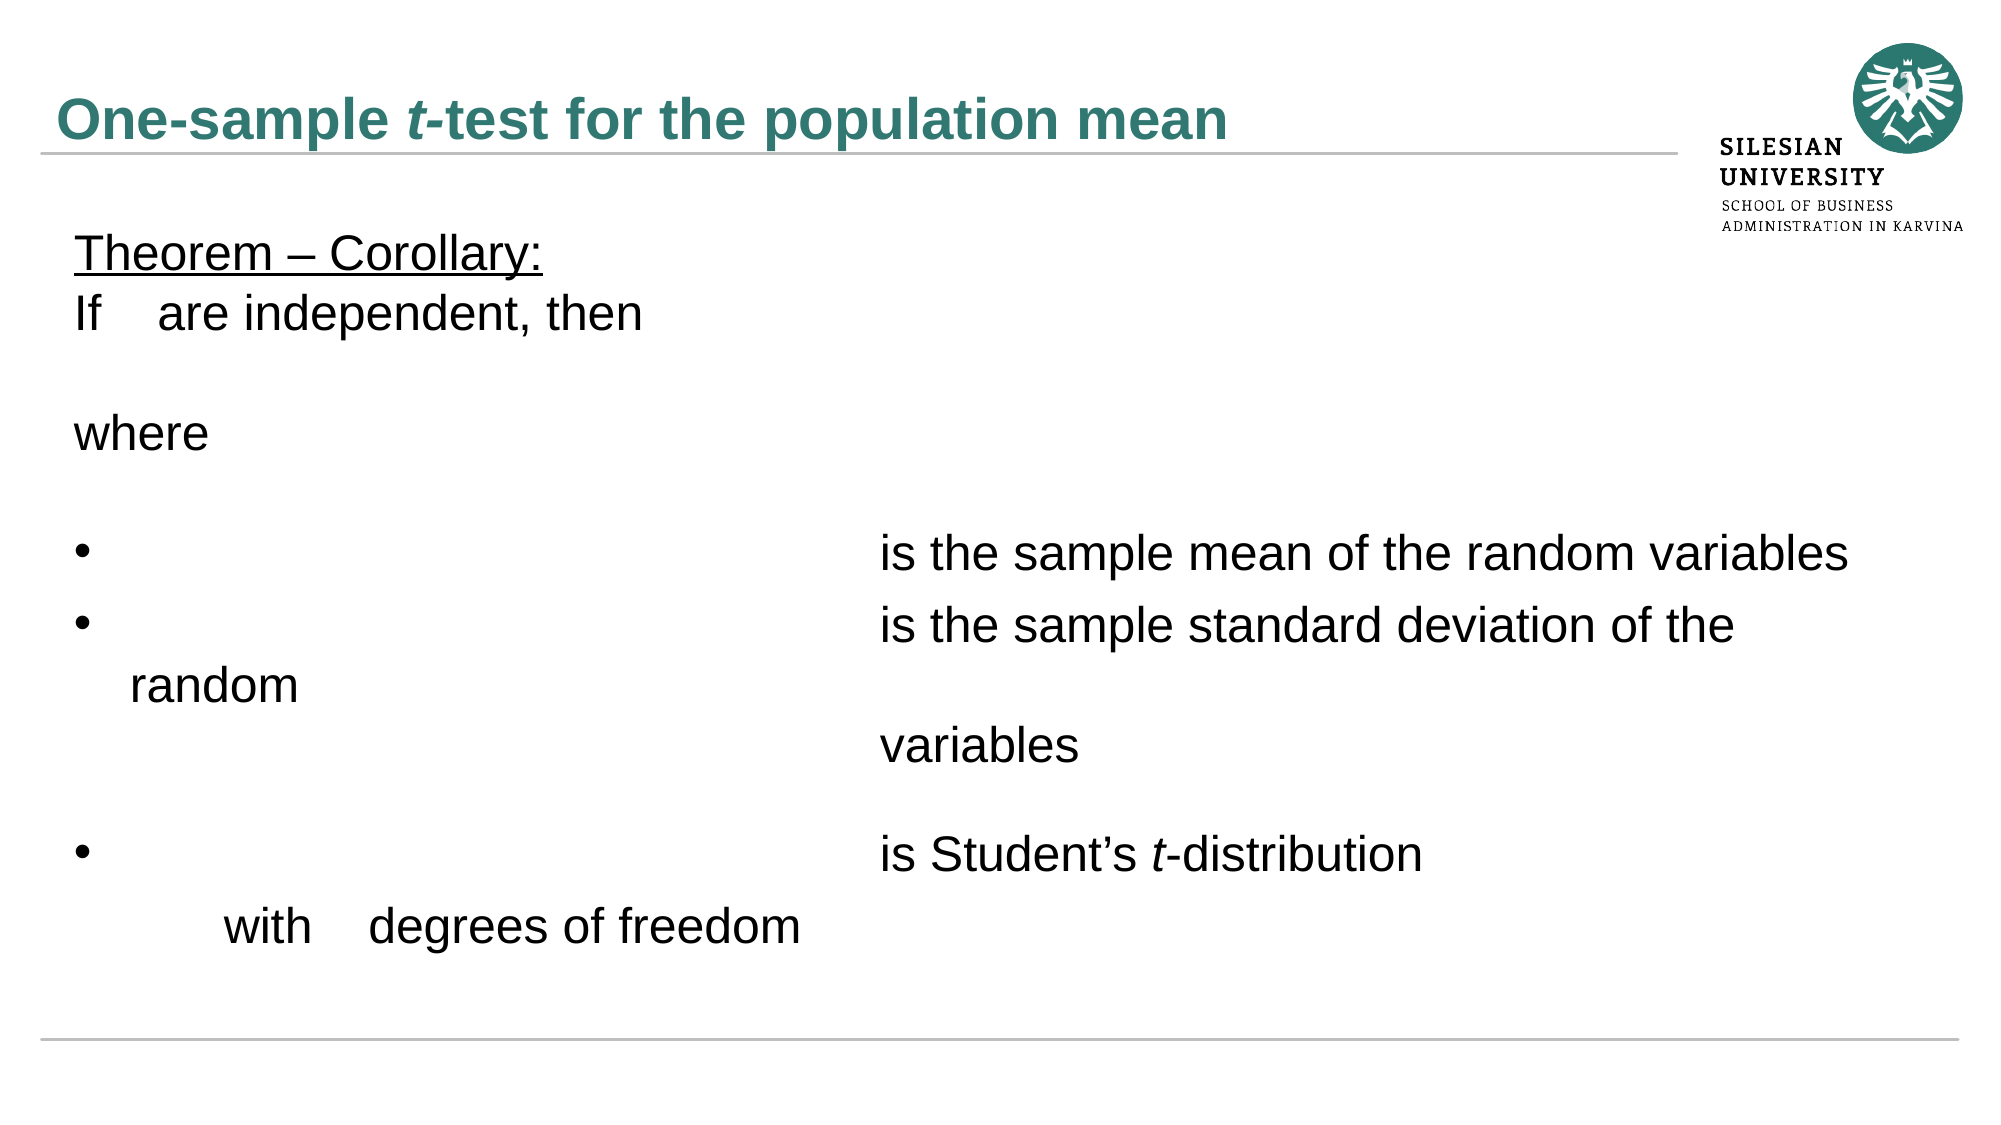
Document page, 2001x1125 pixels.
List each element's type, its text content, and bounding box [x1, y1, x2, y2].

title One-sample t-test for the population mean [41, 73, 1636, 150]
picture [1720, 43, 1963, 231]
